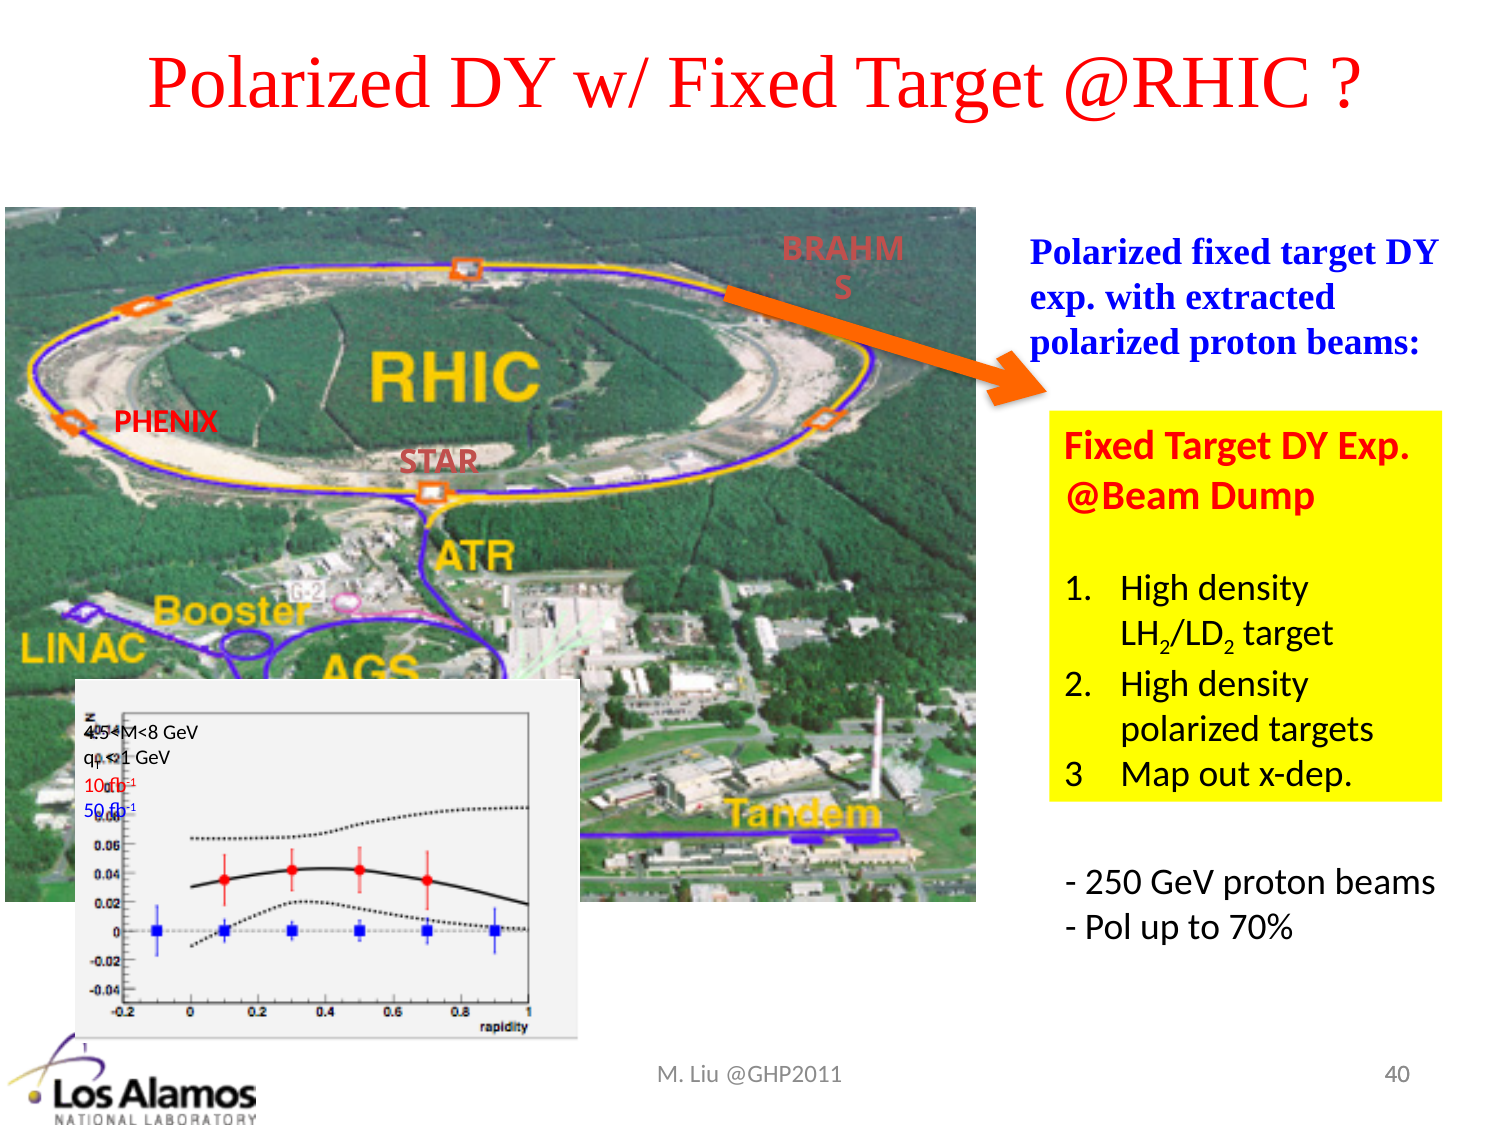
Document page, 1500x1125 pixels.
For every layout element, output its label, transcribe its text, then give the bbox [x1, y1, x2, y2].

footer M. Liu @GHP2011 [512, 1042, 988, 1103]
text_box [725, 292, 1048, 392]
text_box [74, 679, 581, 1043]
text_box Fixed Target DY Exp. @Beam Dump High density LH2/LD2 target High density polarized targets 3 Map out x-dep. [1049, 410, 1443, 802]
picture [0, 1032, 256, 1125]
text_box Polarized fixed target DY exp. with extracted polarized proton beams: [1015, 219, 1500, 369]
text_box Polarized DY w/ Fixed Target @RHIC ? [27, 24, 1485, 130]
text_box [5, 207, 976, 902]
text_box - 250 GeV proton beams - Pol up to 70% [1050, 849, 1452, 955]
text_box 40 [1074, 1042, 1425, 1103]
